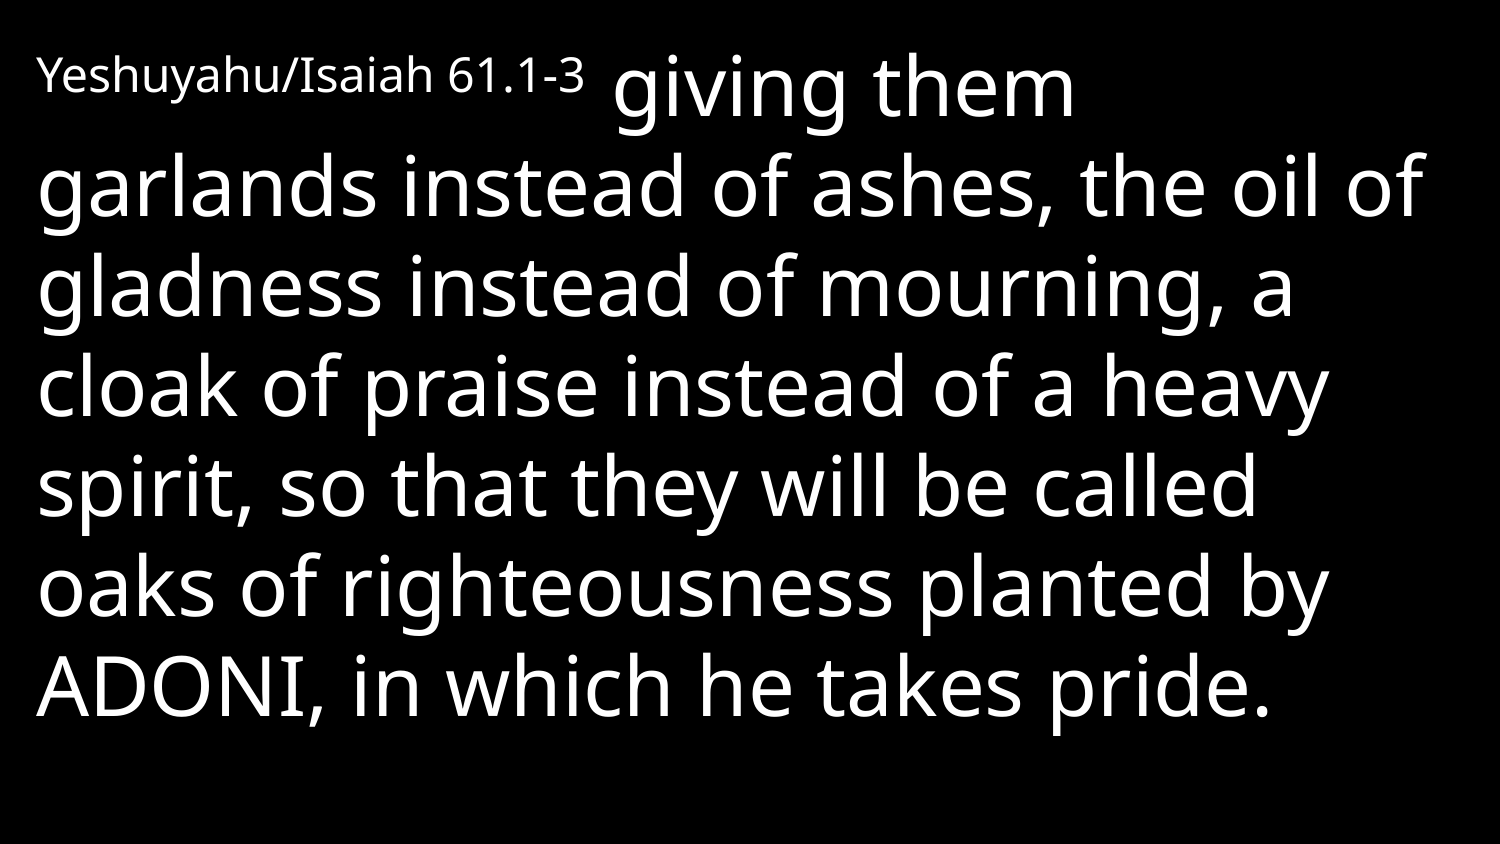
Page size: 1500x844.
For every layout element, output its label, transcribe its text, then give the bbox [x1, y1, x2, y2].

subtitle Yeshuyahu/Isaiah 61.1-3 giving them garlands instead of ashes, the oil of gladness instead of mourning, a cloak of praise instead of a heavy spirit, so that they will be called oaks of righteousness planted by Adoni, in which he takes pride. [24, 28, 1450, 816]
